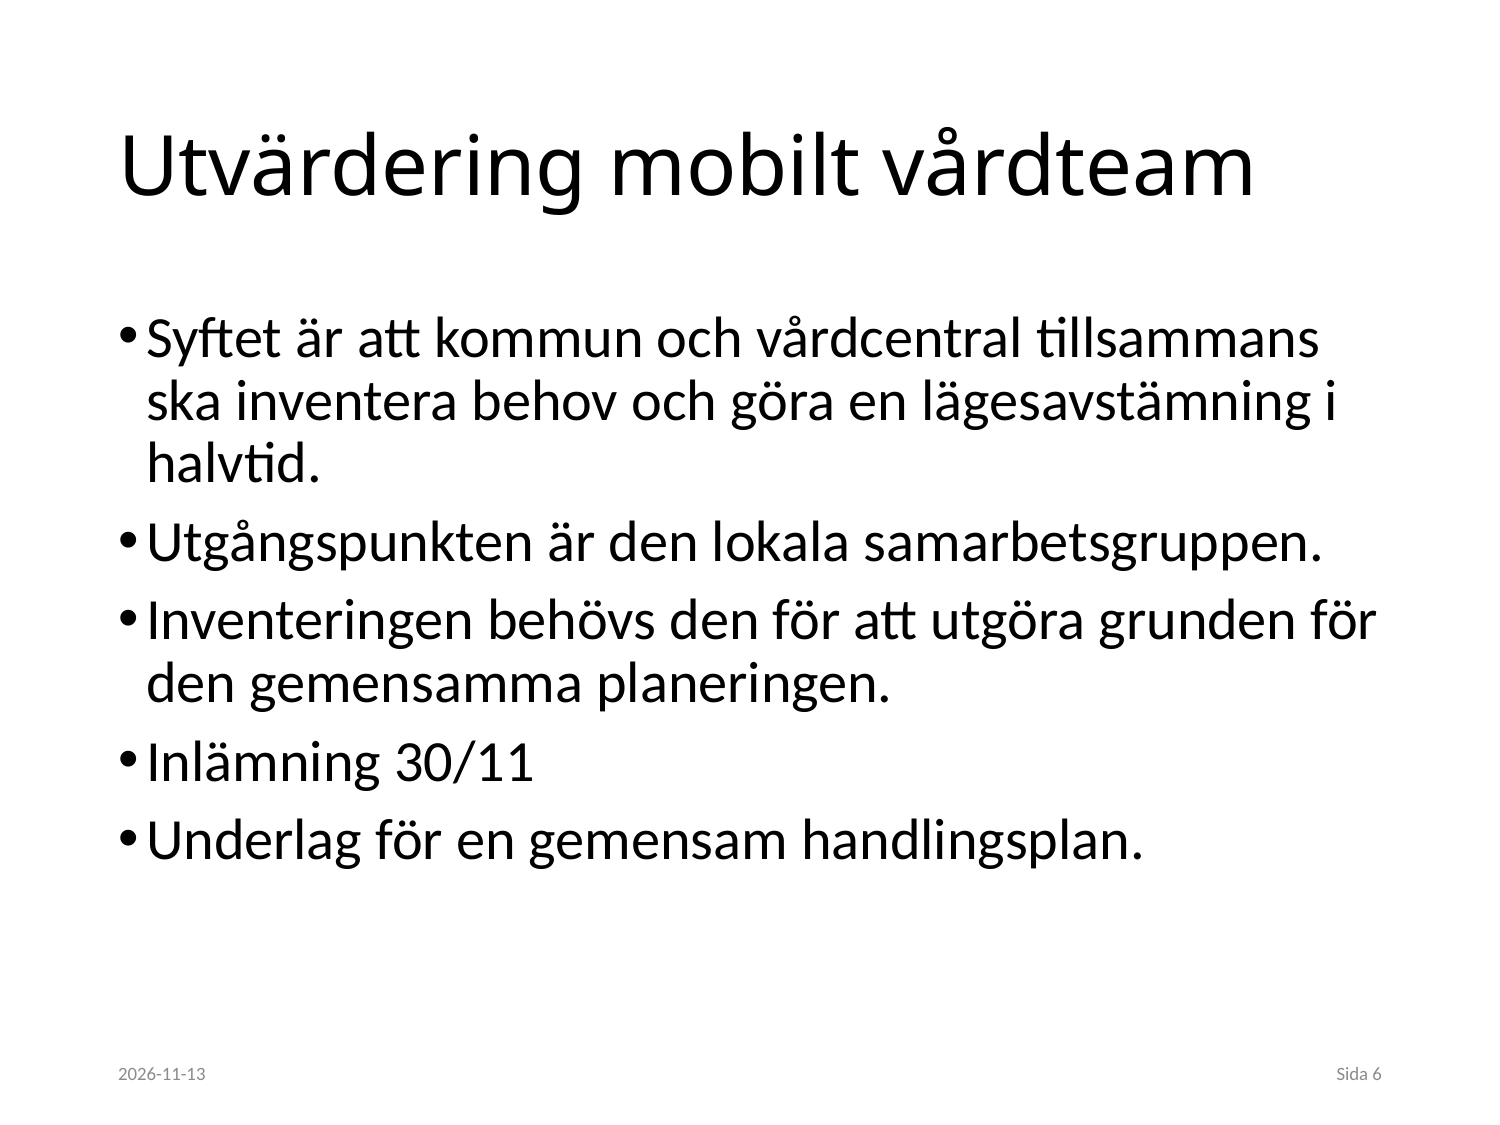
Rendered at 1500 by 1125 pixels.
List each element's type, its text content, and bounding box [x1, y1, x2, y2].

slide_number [103, 1042, 441, 1103]
slide_number Sida 6 [1059, 1042, 1397, 1103]
list Syftet är att kommun och vårdcentral tillsammans ska inventera behov och göra en lägesavstämning i halvtid. Utgångspunkten är den lokala samarbetsgruppen. Inventeringen behövs den för att utgöra grunden för den gemensamma planeringen. Inlämning 30/11 Underlag för en gemensam handlingsplan. [103, 299, 1397, 1014]
title Utvärdering mobilt vårdteam [103, 59, 1397, 278]
